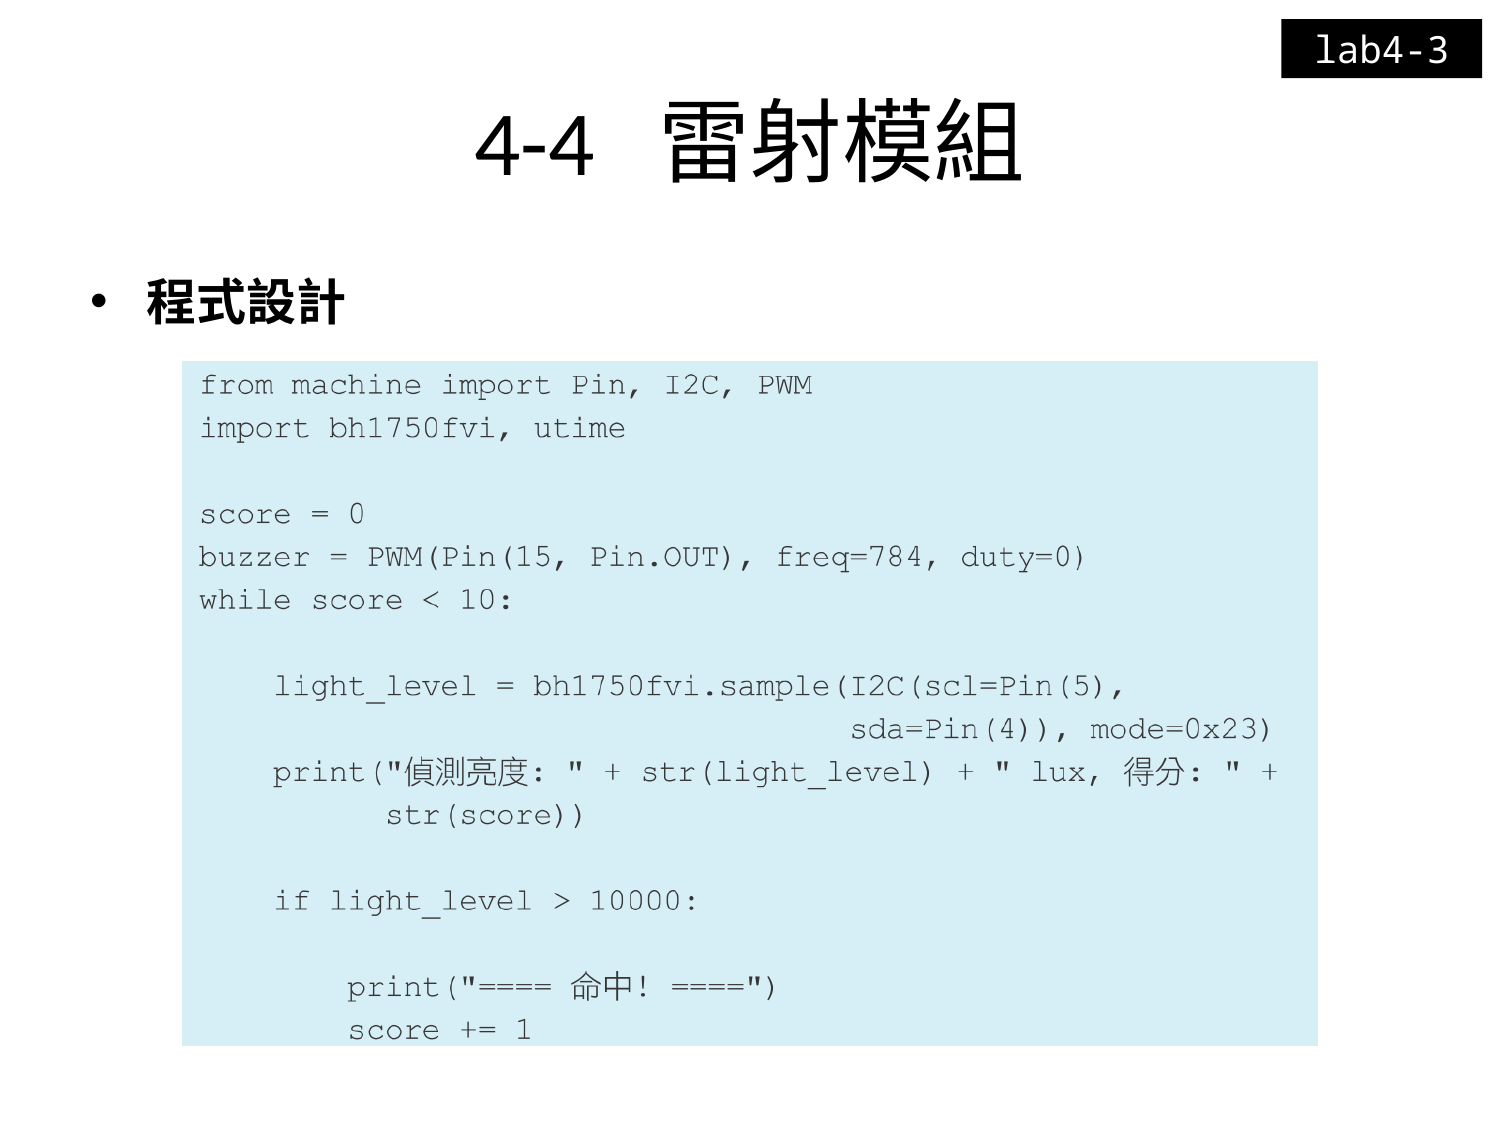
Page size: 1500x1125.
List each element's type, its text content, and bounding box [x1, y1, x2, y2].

picture [182, 361, 1318, 1046]
title 4-4 雷射模組 [75, 45, 1425, 233]
text_box lab4-3 [1279, 17, 1484, 80]
list 程式設計 [75, 262, 1425, 1005]
